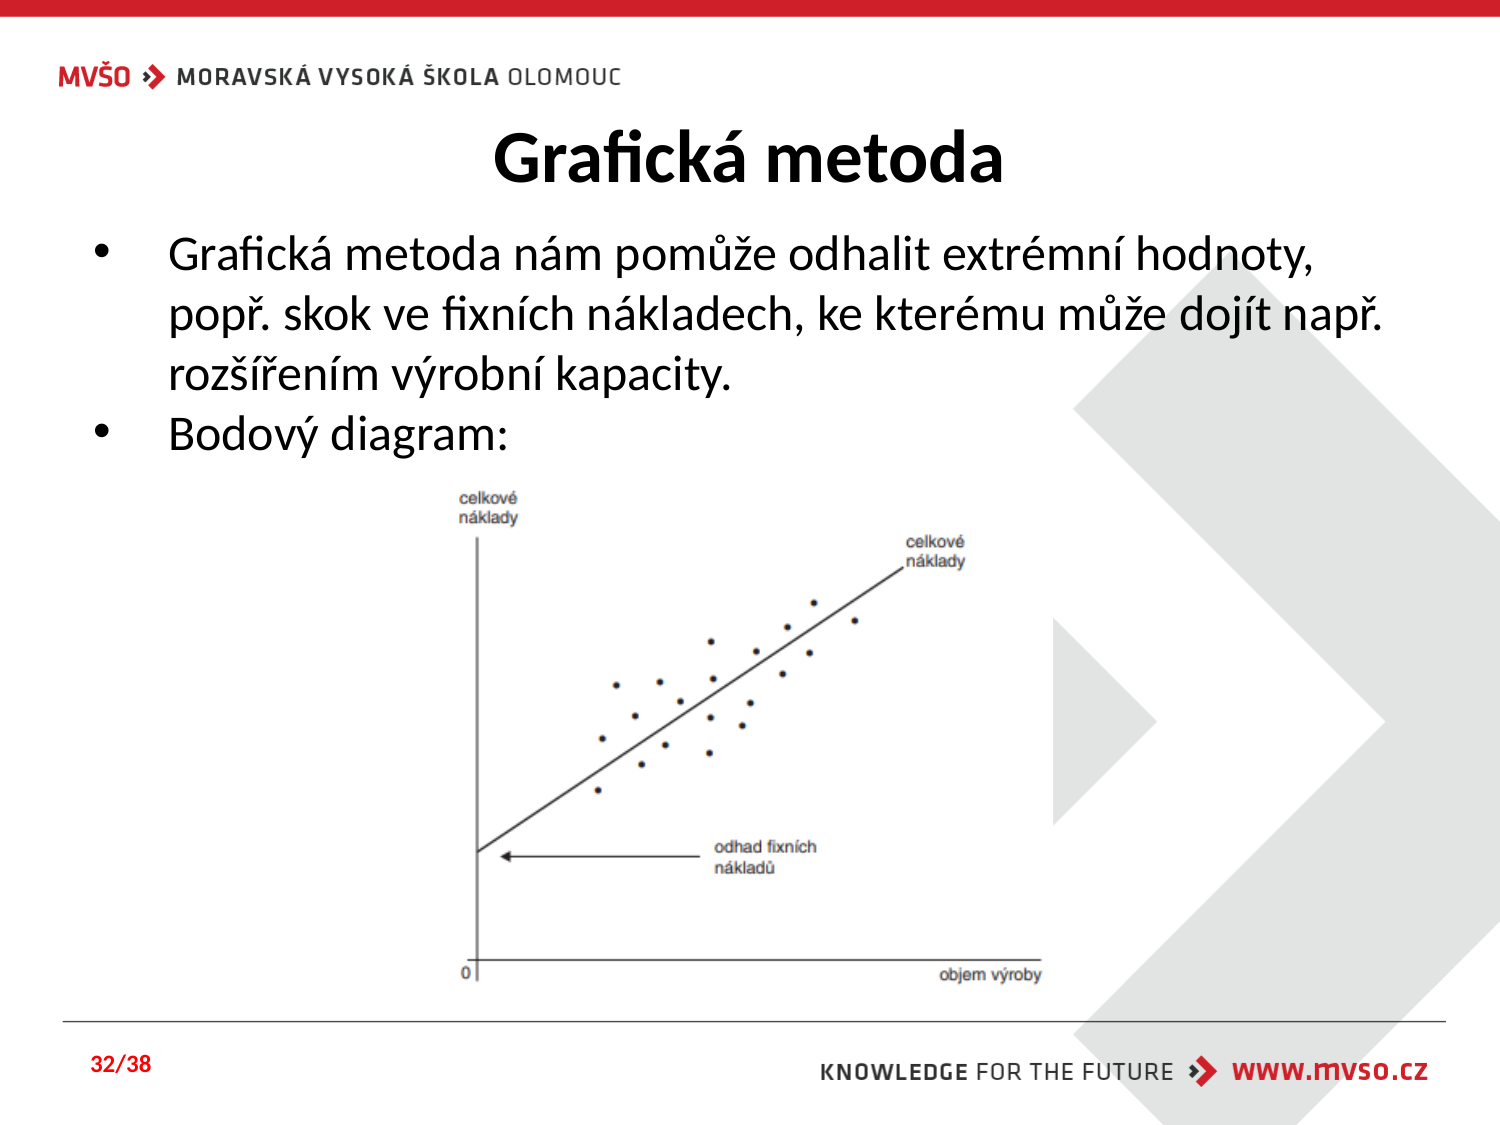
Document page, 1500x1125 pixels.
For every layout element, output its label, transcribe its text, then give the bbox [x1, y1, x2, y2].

title Grafická metoda [75, 71, 1425, 213]
list Grafická metoda nám pomůže odhalit extrémní hodnoty, popř. skok ve fixních nákladech, ke kterému může dojít např. rozšířením výrobní kapacity. Bodový diagram: [75, 213, 1425, 1009]
picture [0, 0, 1500, 1125]
text_box 32/38 [74, 1040, 213, 1085]
